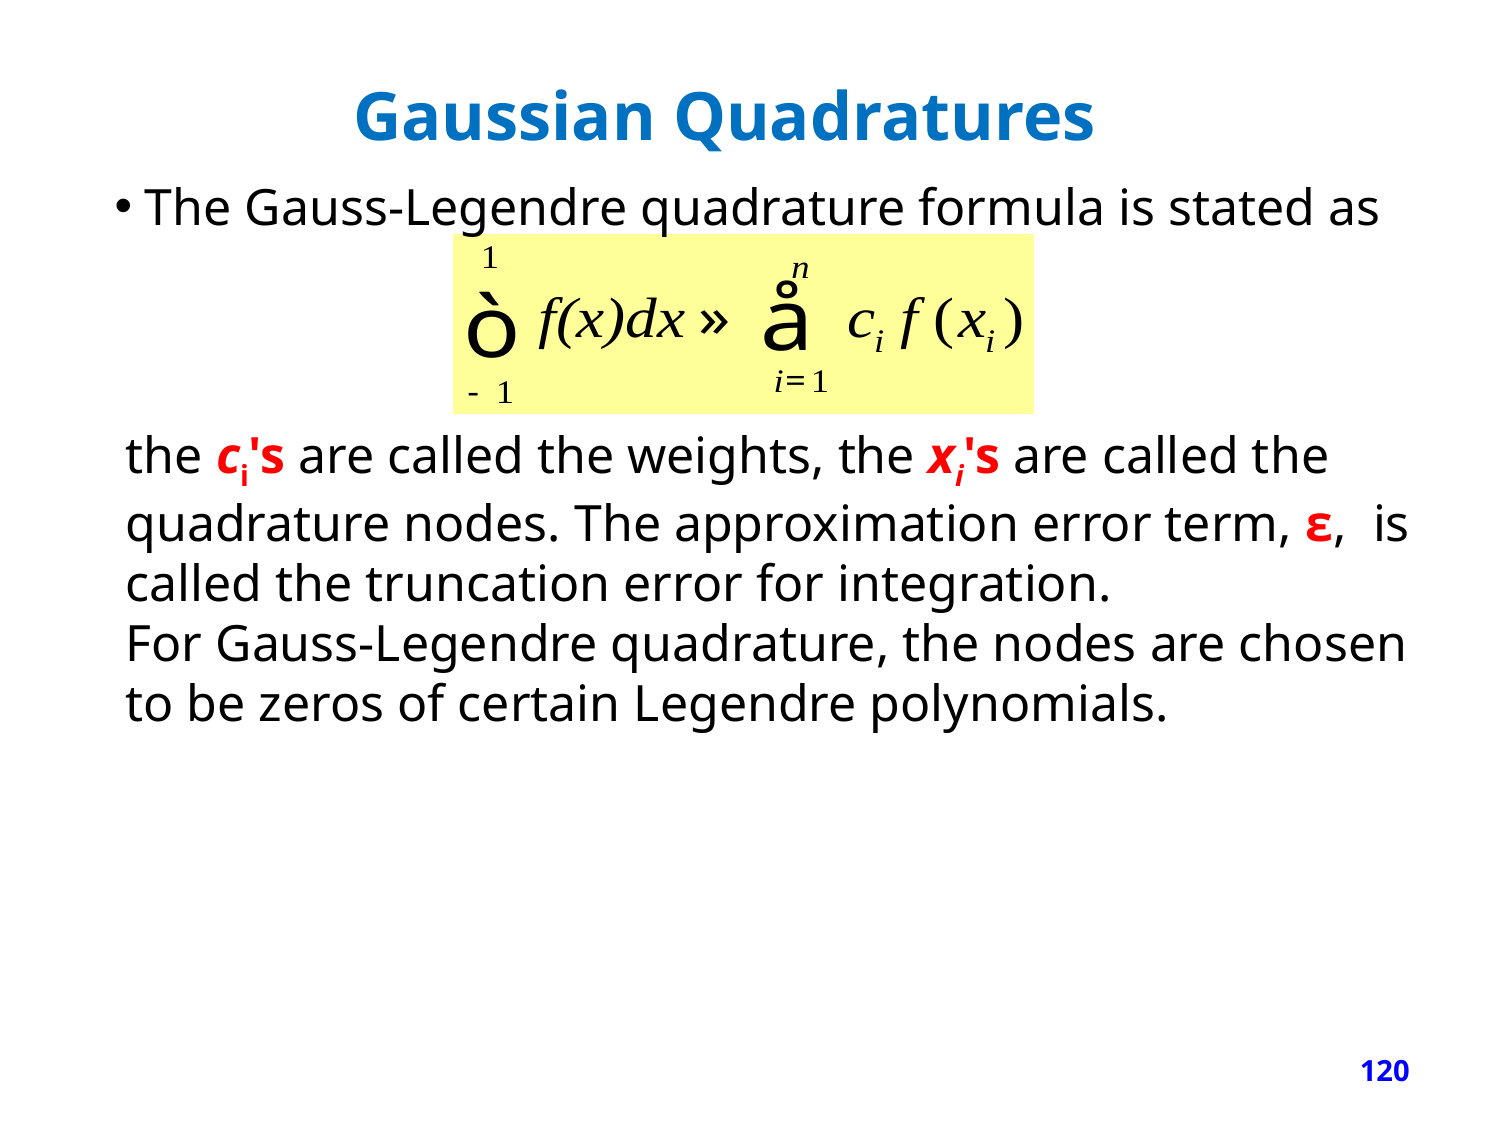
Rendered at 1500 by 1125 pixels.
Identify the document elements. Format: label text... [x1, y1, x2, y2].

text_box the ci's are called the weights, the xi's are called the quadrature nodes. The approximation error term, ε, is called the truncation error for integration. For Gauss-Legendre quadrature, the nodes are chosen to be zeros of certain Legendre polynomials. [110, 416, 1461, 740]
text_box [453, 233, 1035, 414]
title Gaussian Quadratures [112, 50, 1338, 167]
slide_number 120 [1074, 1042, 1425, 1103]
text_box The Gauss-Legendre quadrature formula is stated as [99, 167, 1450, 243]
